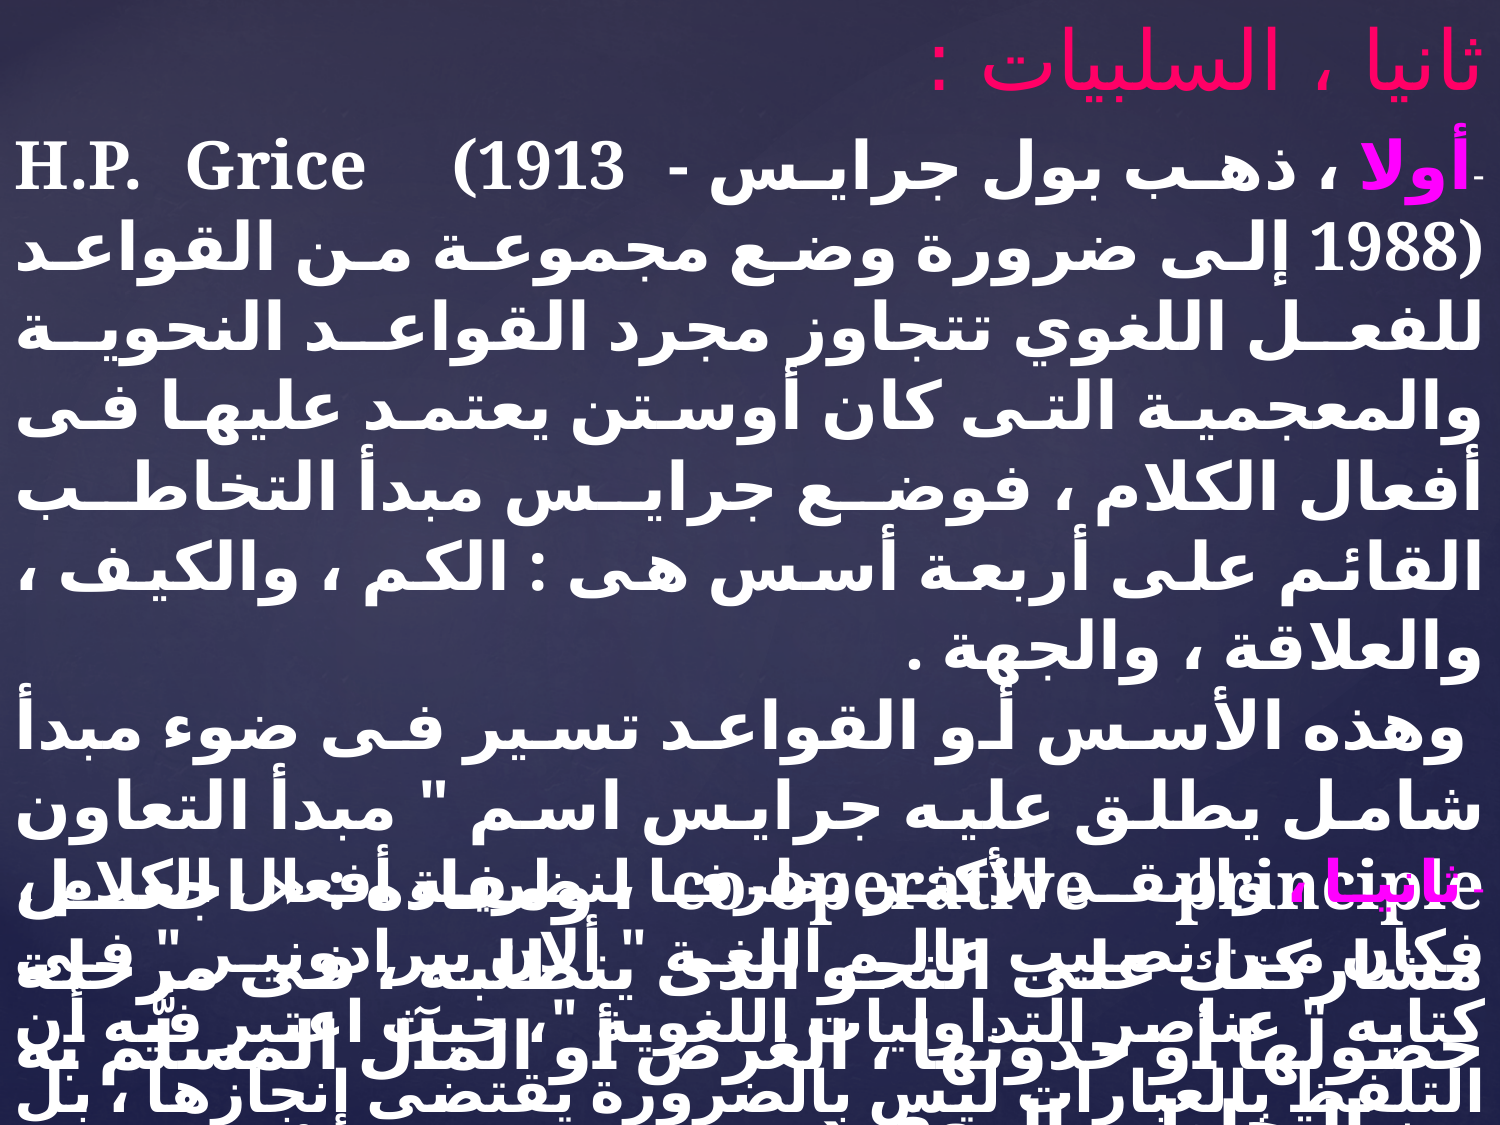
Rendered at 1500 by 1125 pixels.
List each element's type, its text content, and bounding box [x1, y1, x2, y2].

text_box ثانيا ، السلبيات : [41, 0, 1500, 115]
text_box -أولا ، ذهب بول جرايس H.P. Grice (1913 -1988) إلى ضرورة وضع مجموعة من القواعد للفعل اللغوي تتجاوز مجرد القواعد النحوية والمعجمية التى كان أوستن يعتمد عليها فى أفعال الكلام ، فوضع جرايس مبدأ التخاطب القائم على أربعة أسس هى : الكم ، والكيف ، والعلاقة ، والجهة . وهذه الأسس أو القواعد تسير فى ضوء مبدأ شامل يطلق عليه جرايس اسم " مبدأ التعاون co-operative principle ، ومفاده : « اجعل مشاركتك على النحو الذى يتطلبه ، فى مرحلة حصولها أو حدوثها ، الغرض أو المآل المسلَّم به من التخاطب المعقود [0, 116, 1500, 837]
text_box - ثانيا ، والنقد الأكثر تطرفا لنظرية أفعال الكلام ، فكان من نصيب عالم اللغة " ألان بيرادونير " فى كتابه " عناصر التداوليات اللغوية "، حيث اعتبر فيه أن التلفظ بالعبارات ليس بالضرورة يقتضى إنجازها ، بل إن التكلم عكس إنجاز الأفعال ، وهذا من شأنه تقويض نظرية أوستن فى إنجاز الأفعال بالأقوال. [0, 837, 1500, 1125]
